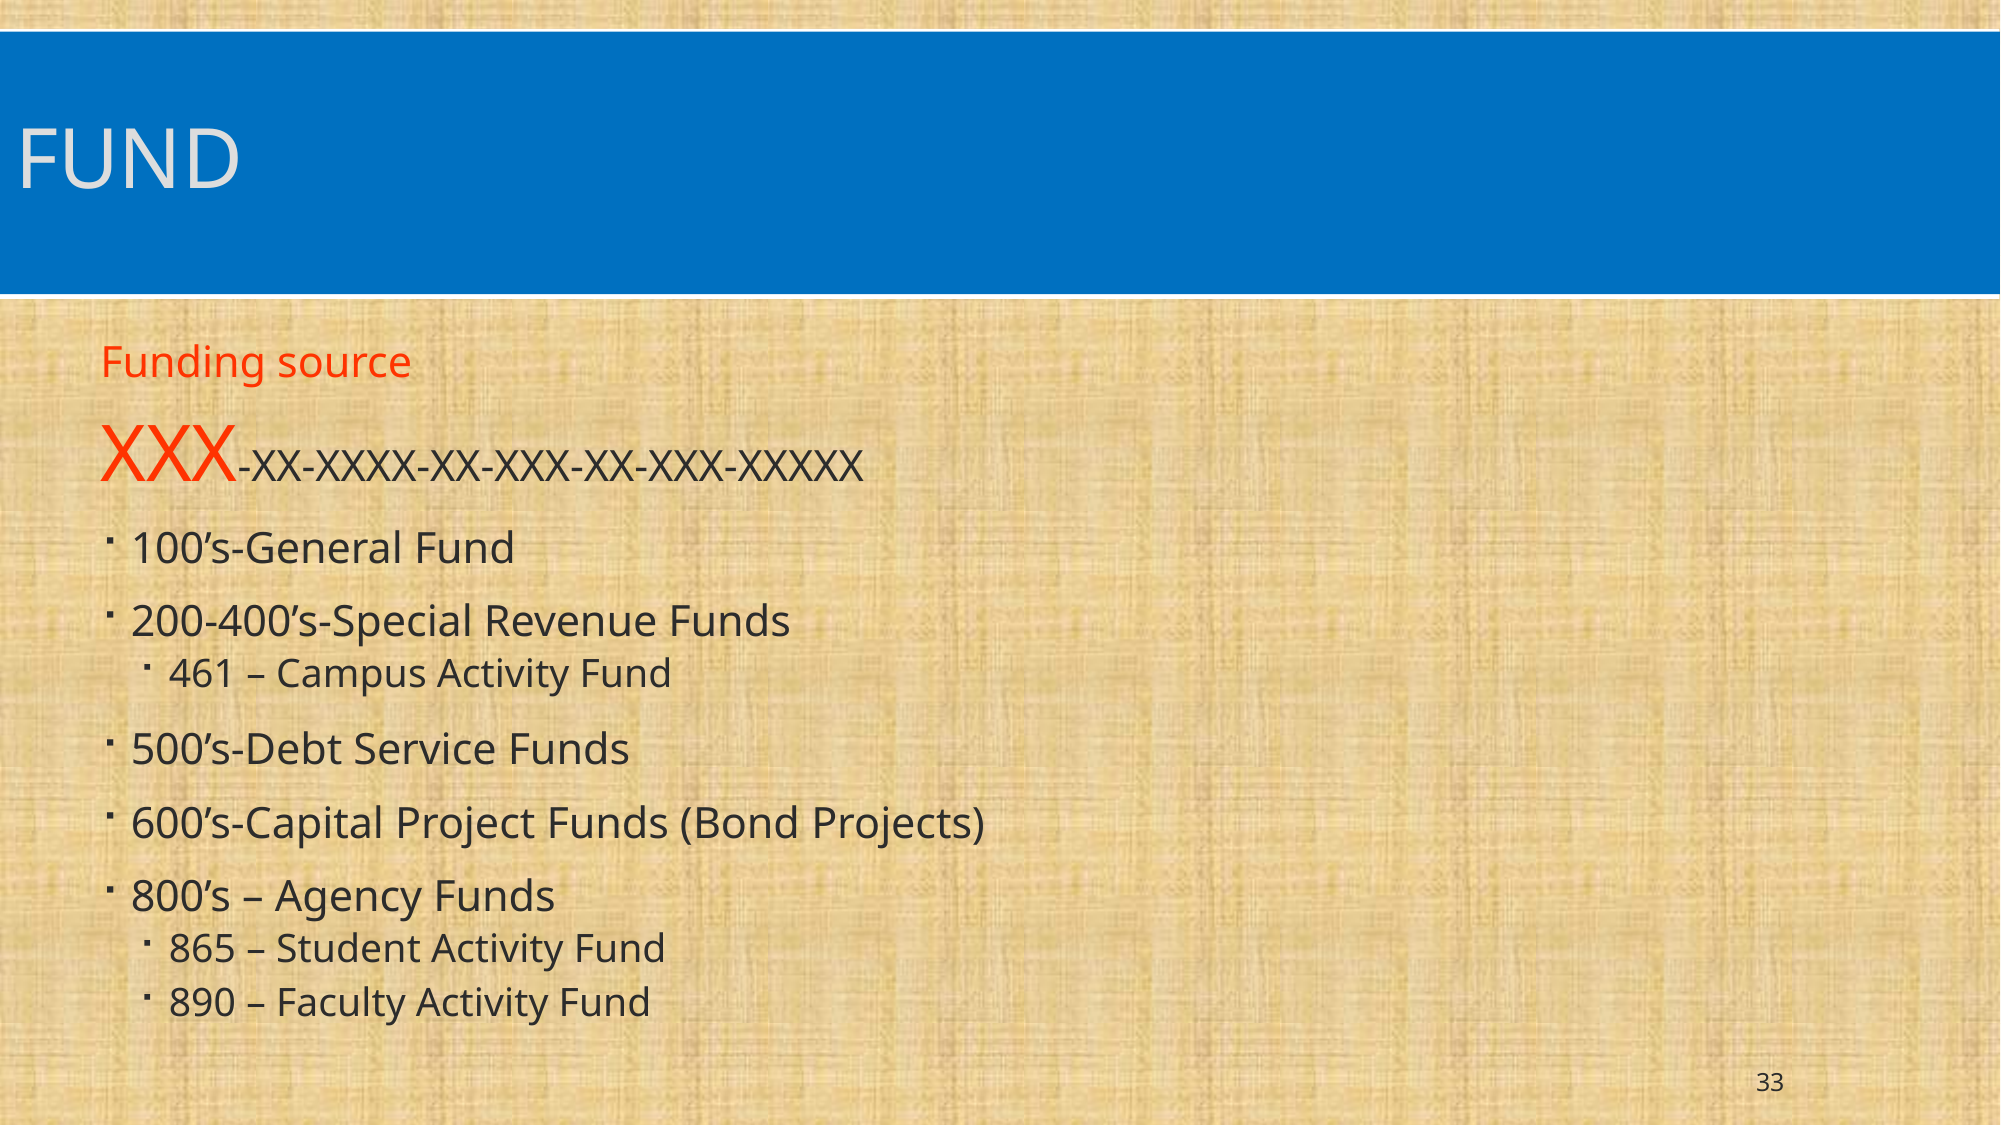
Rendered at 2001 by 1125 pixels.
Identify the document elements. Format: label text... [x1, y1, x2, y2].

slide_number 33 [1748, 1053, 1904, 1114]
list Funding source XXX-XX-XXXX-XX-XXX-XX-XXX-XXXXX 100’s-General Fund 200-400’s-Special Revenue Funds 461 – Campus Activity Fund 500’s-Debt Service Funds 600’s-Capital Project Funds (Bond Projects) 800’s – Agency Funds 865 – Student Activity Fund 890 – Faculty Activity Fund [85, 332, 1919, 1038]
title FUND [0, 31, 2000, 295]
picture [0, 0, 2001, 1125]
